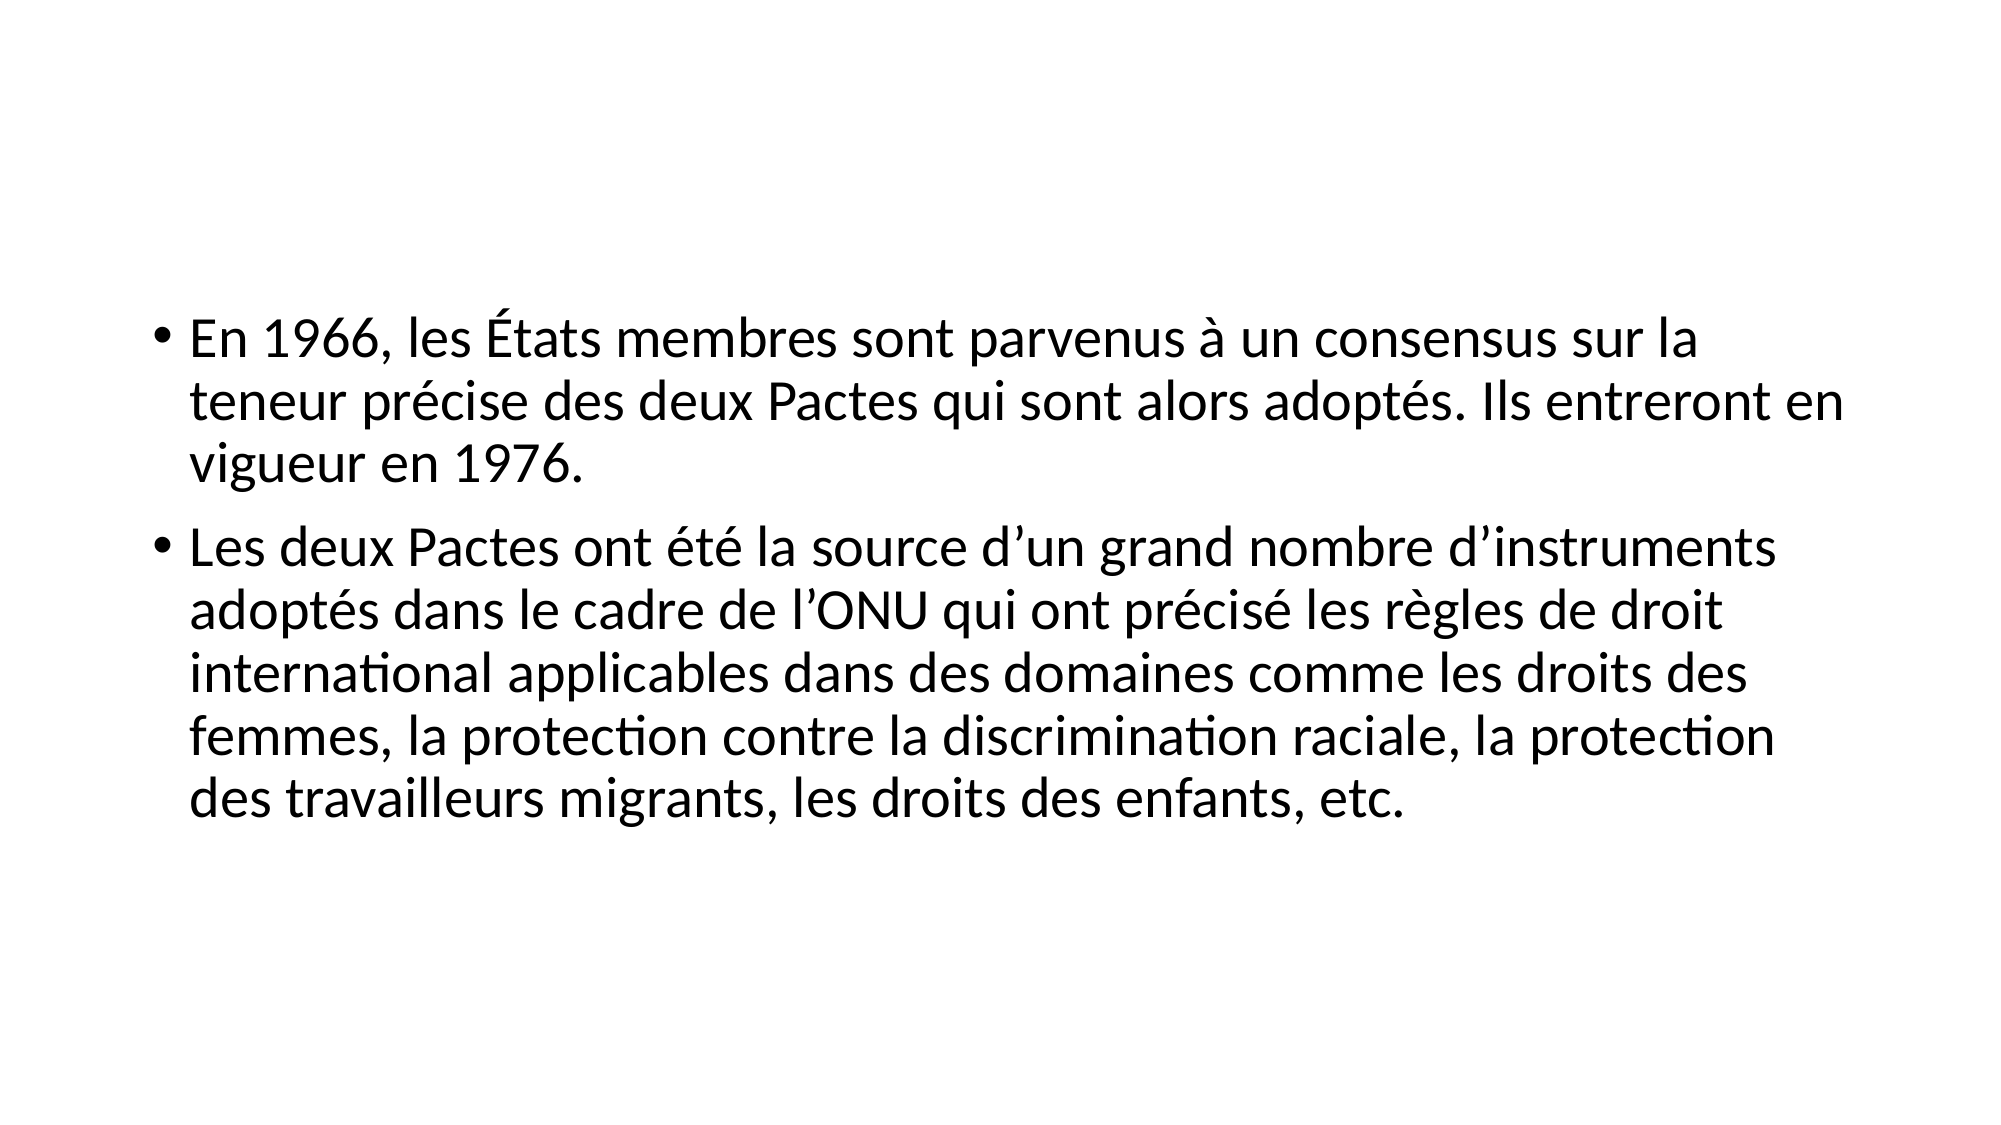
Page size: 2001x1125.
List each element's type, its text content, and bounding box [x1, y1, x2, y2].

list En 1966, les États membres sont parvenus à un consensus sur la teneur précise des deux Pactes qui sont alors adoptés. Ils entreront en vigueur en 1976. Les deux Pactes ont été la source d’un grand nombre d’instruments adoptés dans le cadre de l’ONU qui ont précisé les règles de droit international applicables dans des domaines comme les droits des femmes, la protection contre la discrimination raciale, la protection des travailleurs migrants, les droits des enfants, etc. [137, 299, 1863, 1014]
